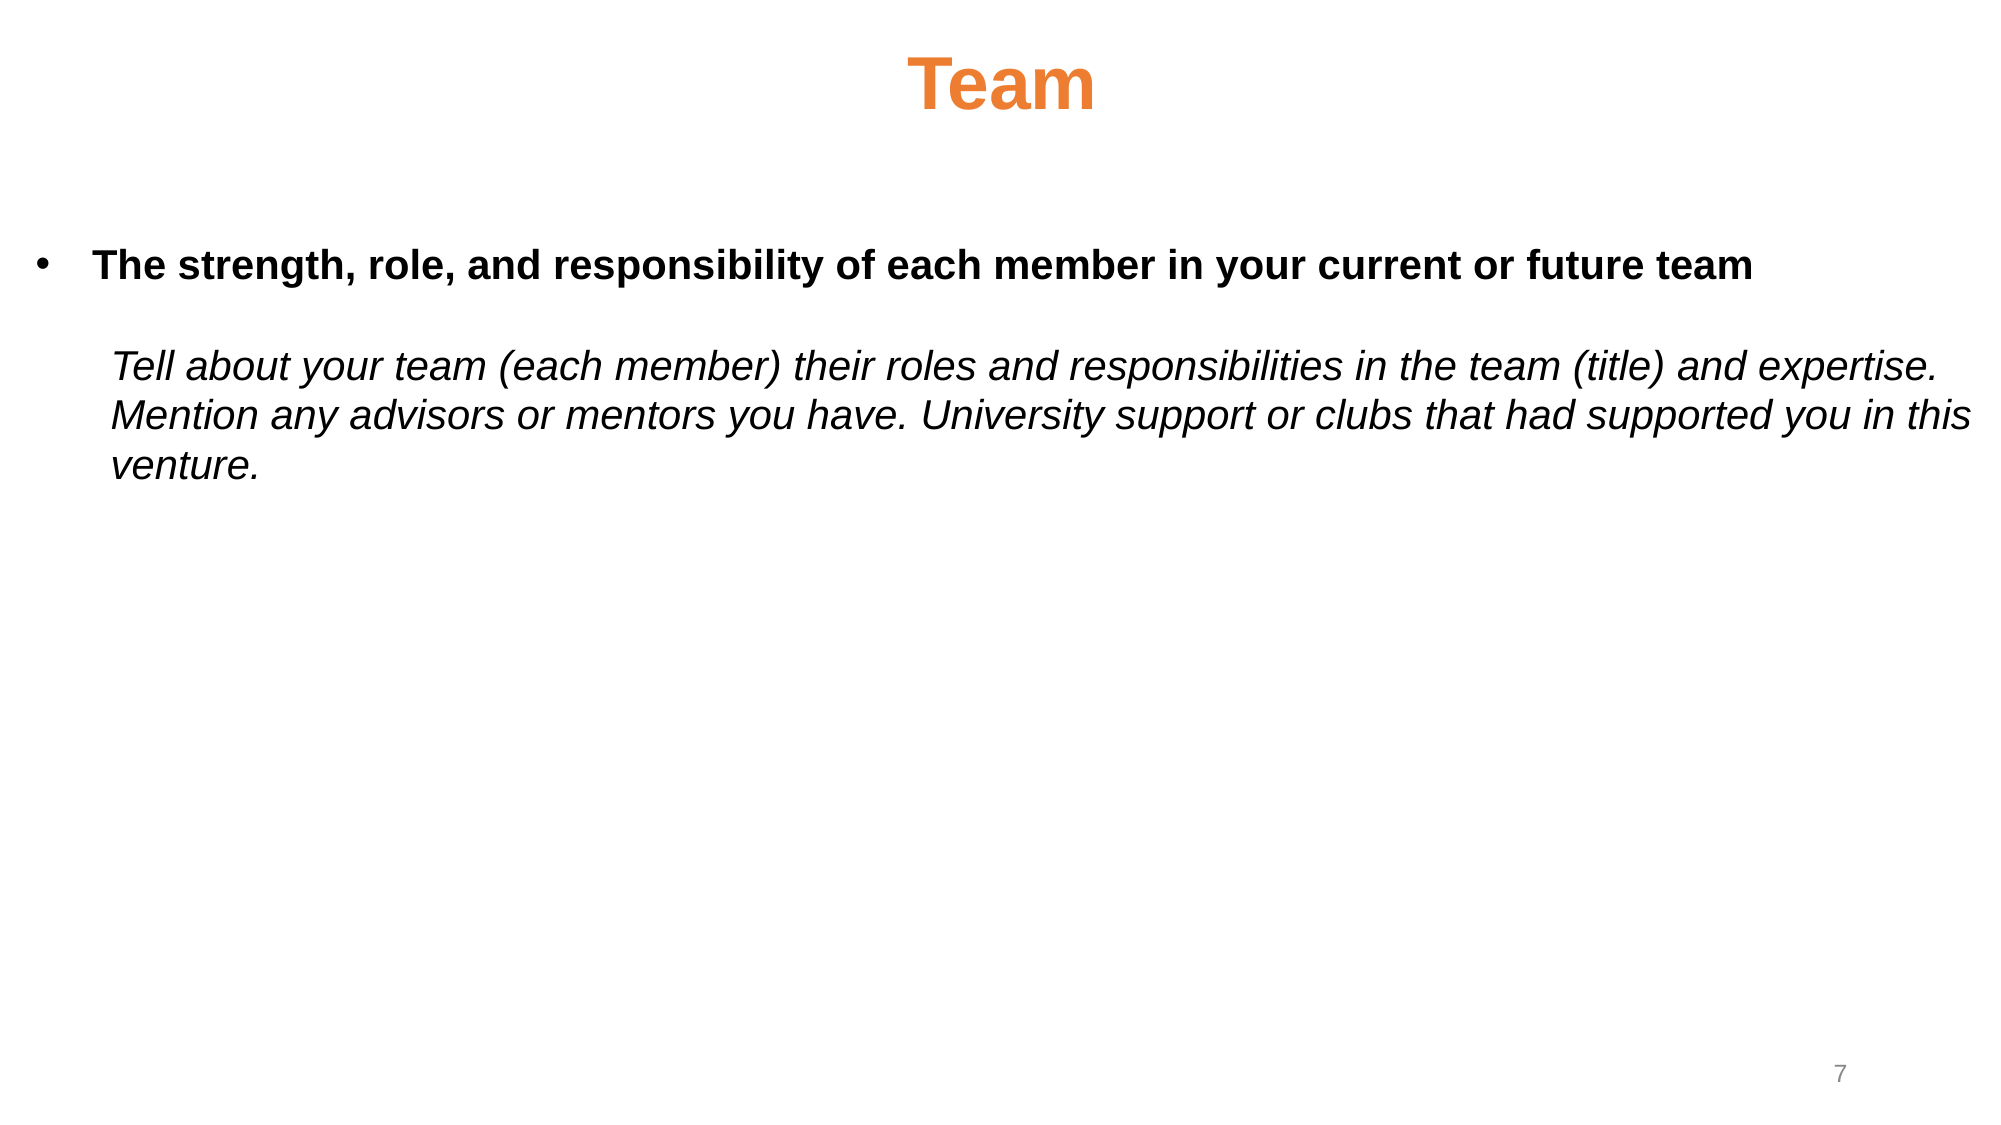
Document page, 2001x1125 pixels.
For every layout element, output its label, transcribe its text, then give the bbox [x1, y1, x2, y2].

title Team [12, 0, 1993, 171]
slide_number 7 [1412, 1042, 1863, 1103]
text_box The strength, role, and responsibility of each member in your current or future team Tell about your team (each member) their roles and responsibilities in the team (title) and expertise. Mention any advisors or mentors you have. University support or clubs that had supported you in this venture. [20, 230, 1993, 786]
